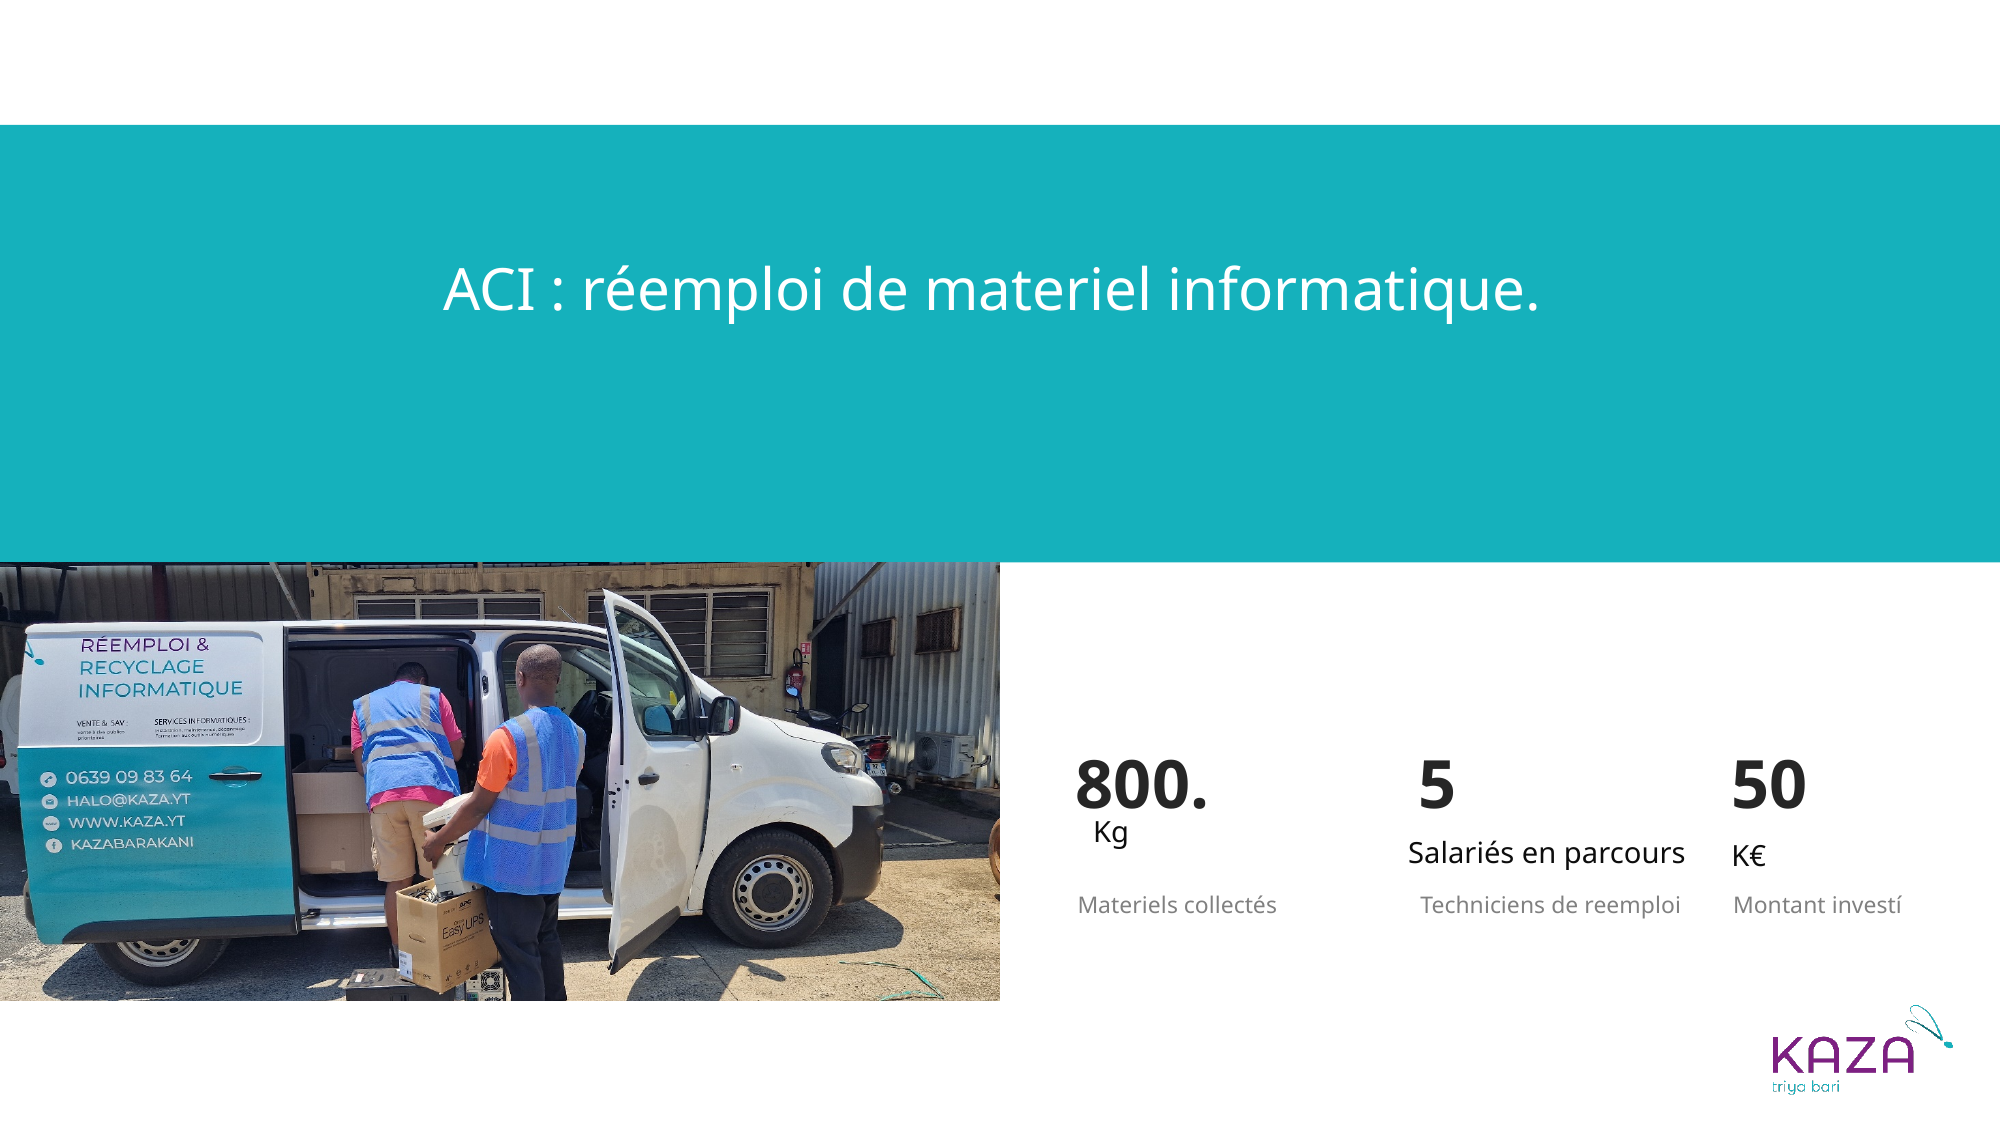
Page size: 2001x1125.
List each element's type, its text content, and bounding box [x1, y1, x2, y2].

text_box ACI : réemploi de materiel informatique. [428, 245, 1572, 330]
picture [0, 562, 1000, 1001]
text_box Montant investí [1718, 882, 1918, 926]
text_box 800. [1060, 734, 1225, 829]
text_box Salariés en parcours [1393, 827, 1709, 877]
text_box [0, 124, 2000, 563]
text_box 50 [1716, 734, 1823, 829]
text_box Kg [1078, 806, 1176, 857]
picture [1763, 996, 1962, 1103]
text_box K€ [1716, 830, 1782, 880]
text_box Materiels collectés [1062, 882, 1293, 926]
text_box Techniciens de reemploi [1405, 882, 1697, 926]
text_box 5 [1403, 734, 1472, 827]
